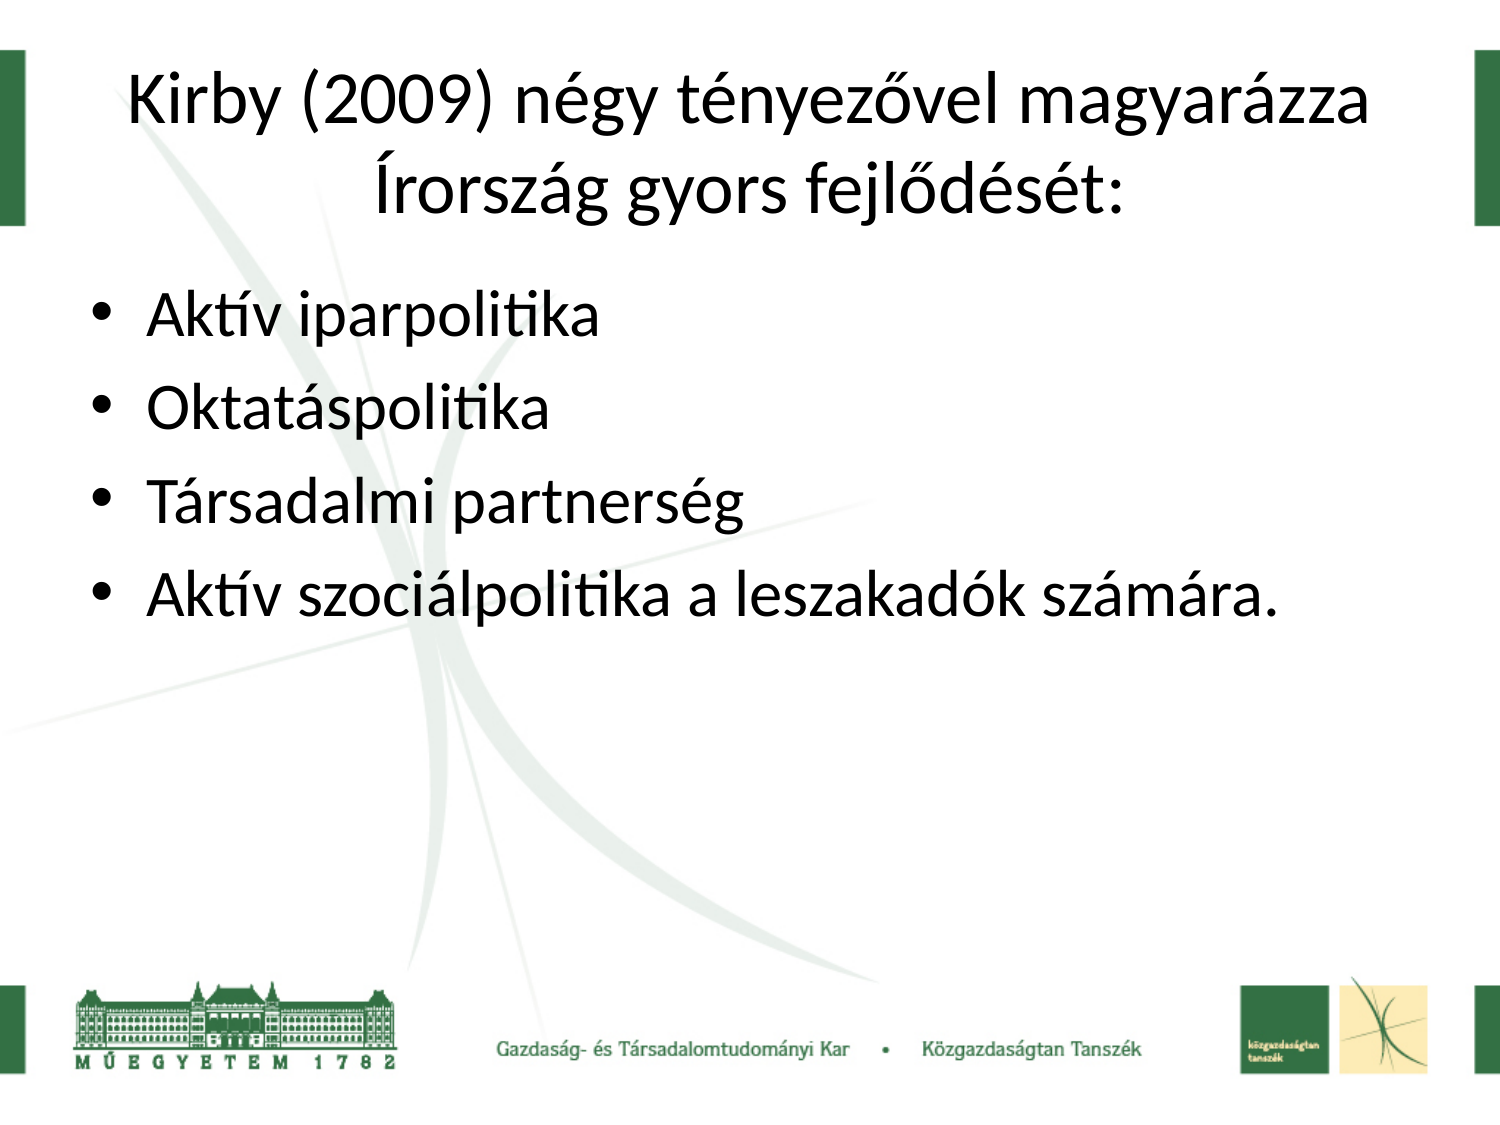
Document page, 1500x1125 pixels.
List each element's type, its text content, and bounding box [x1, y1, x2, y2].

list Aktív iparpolitika Oktatáspolitika Társadalmi partnerség Aktív szociálpolitika a leszakadók számára. [74, 262, 1426, 1006]
title Kirby (2009) négy tényezővel magyarázza Írország gyors fejlődését: [74, 44, 1426, 233]
picture [0, 0, 1500, 1125]
